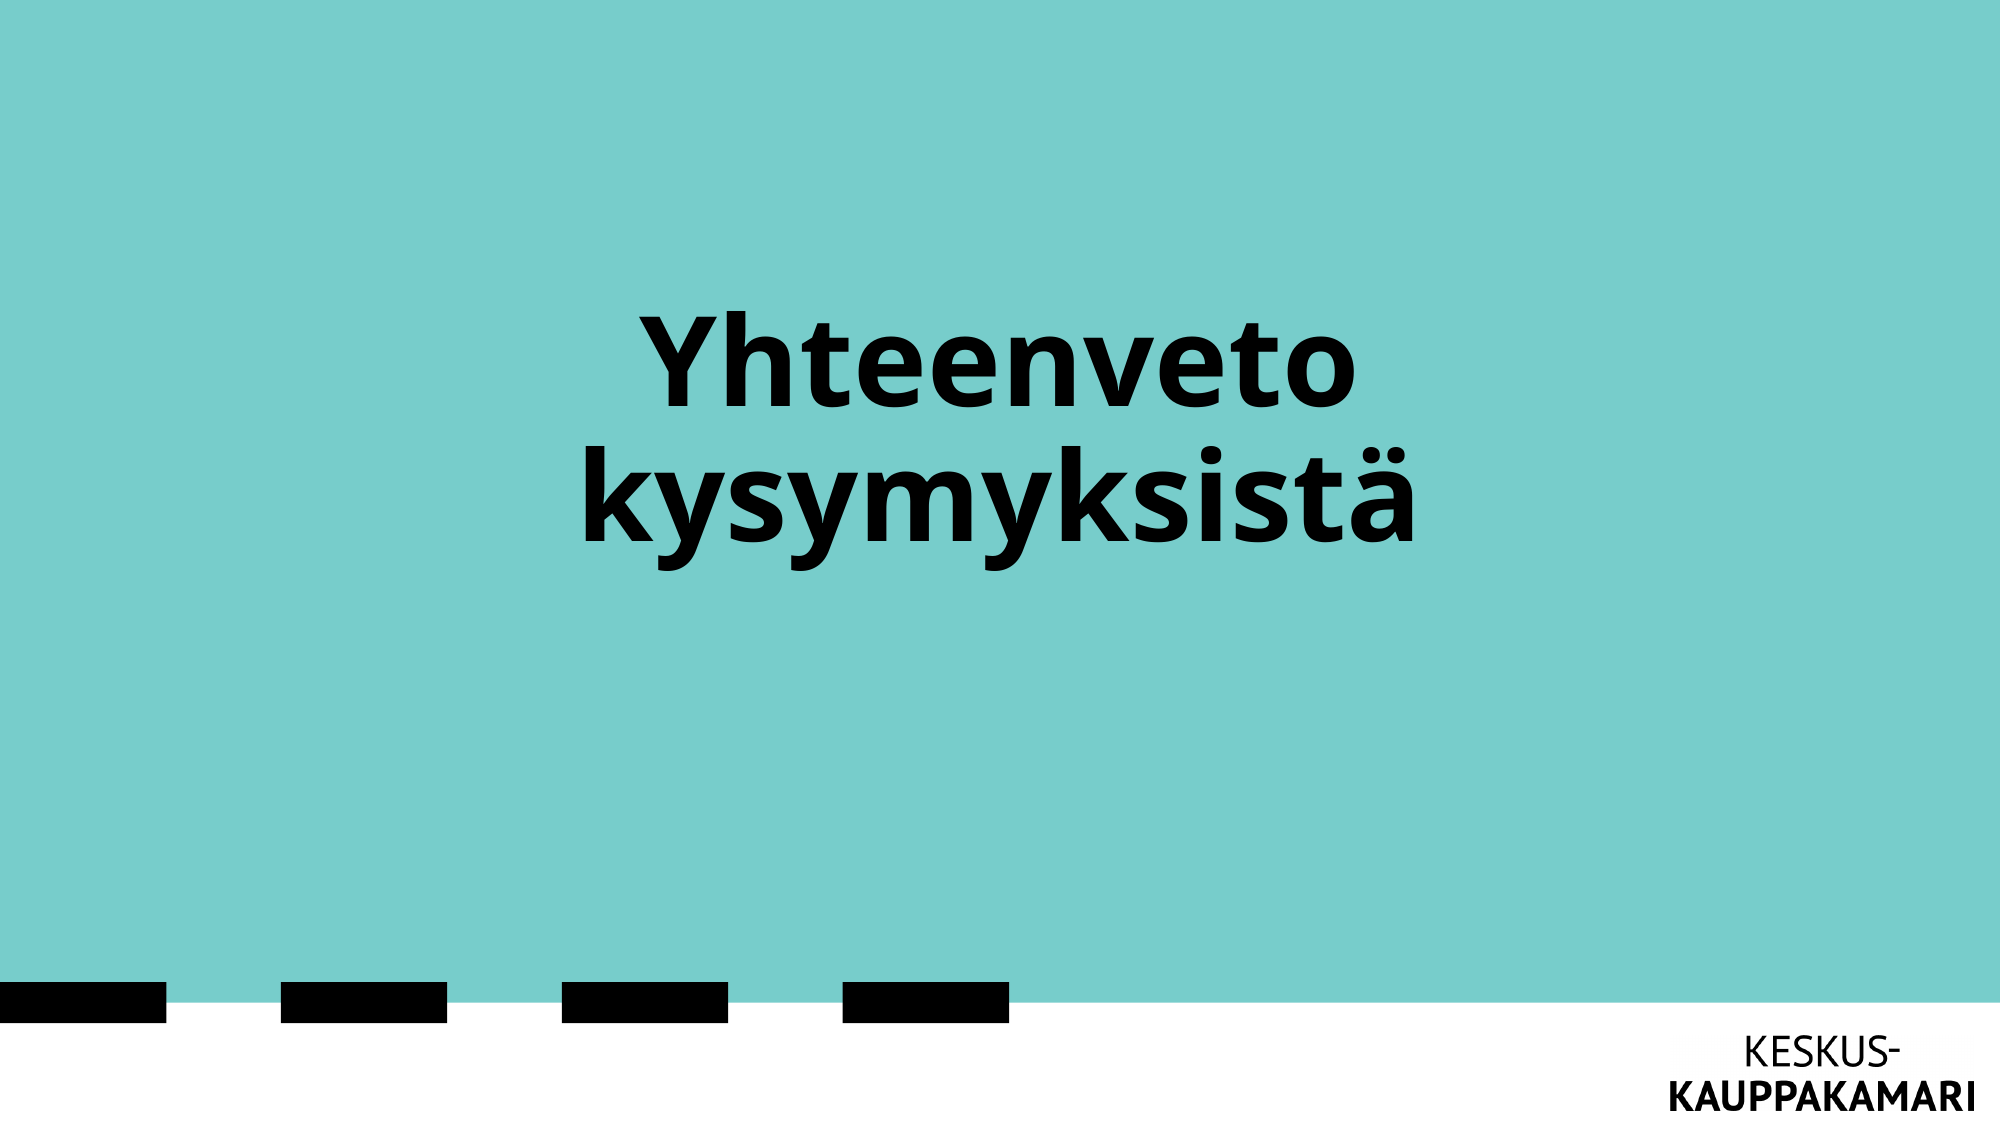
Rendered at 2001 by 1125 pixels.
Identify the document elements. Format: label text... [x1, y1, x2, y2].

title Yhteenveto kysymyksistä [249, 184, 1750, 576]
picture [1670, 1035, 1974, 1111]
